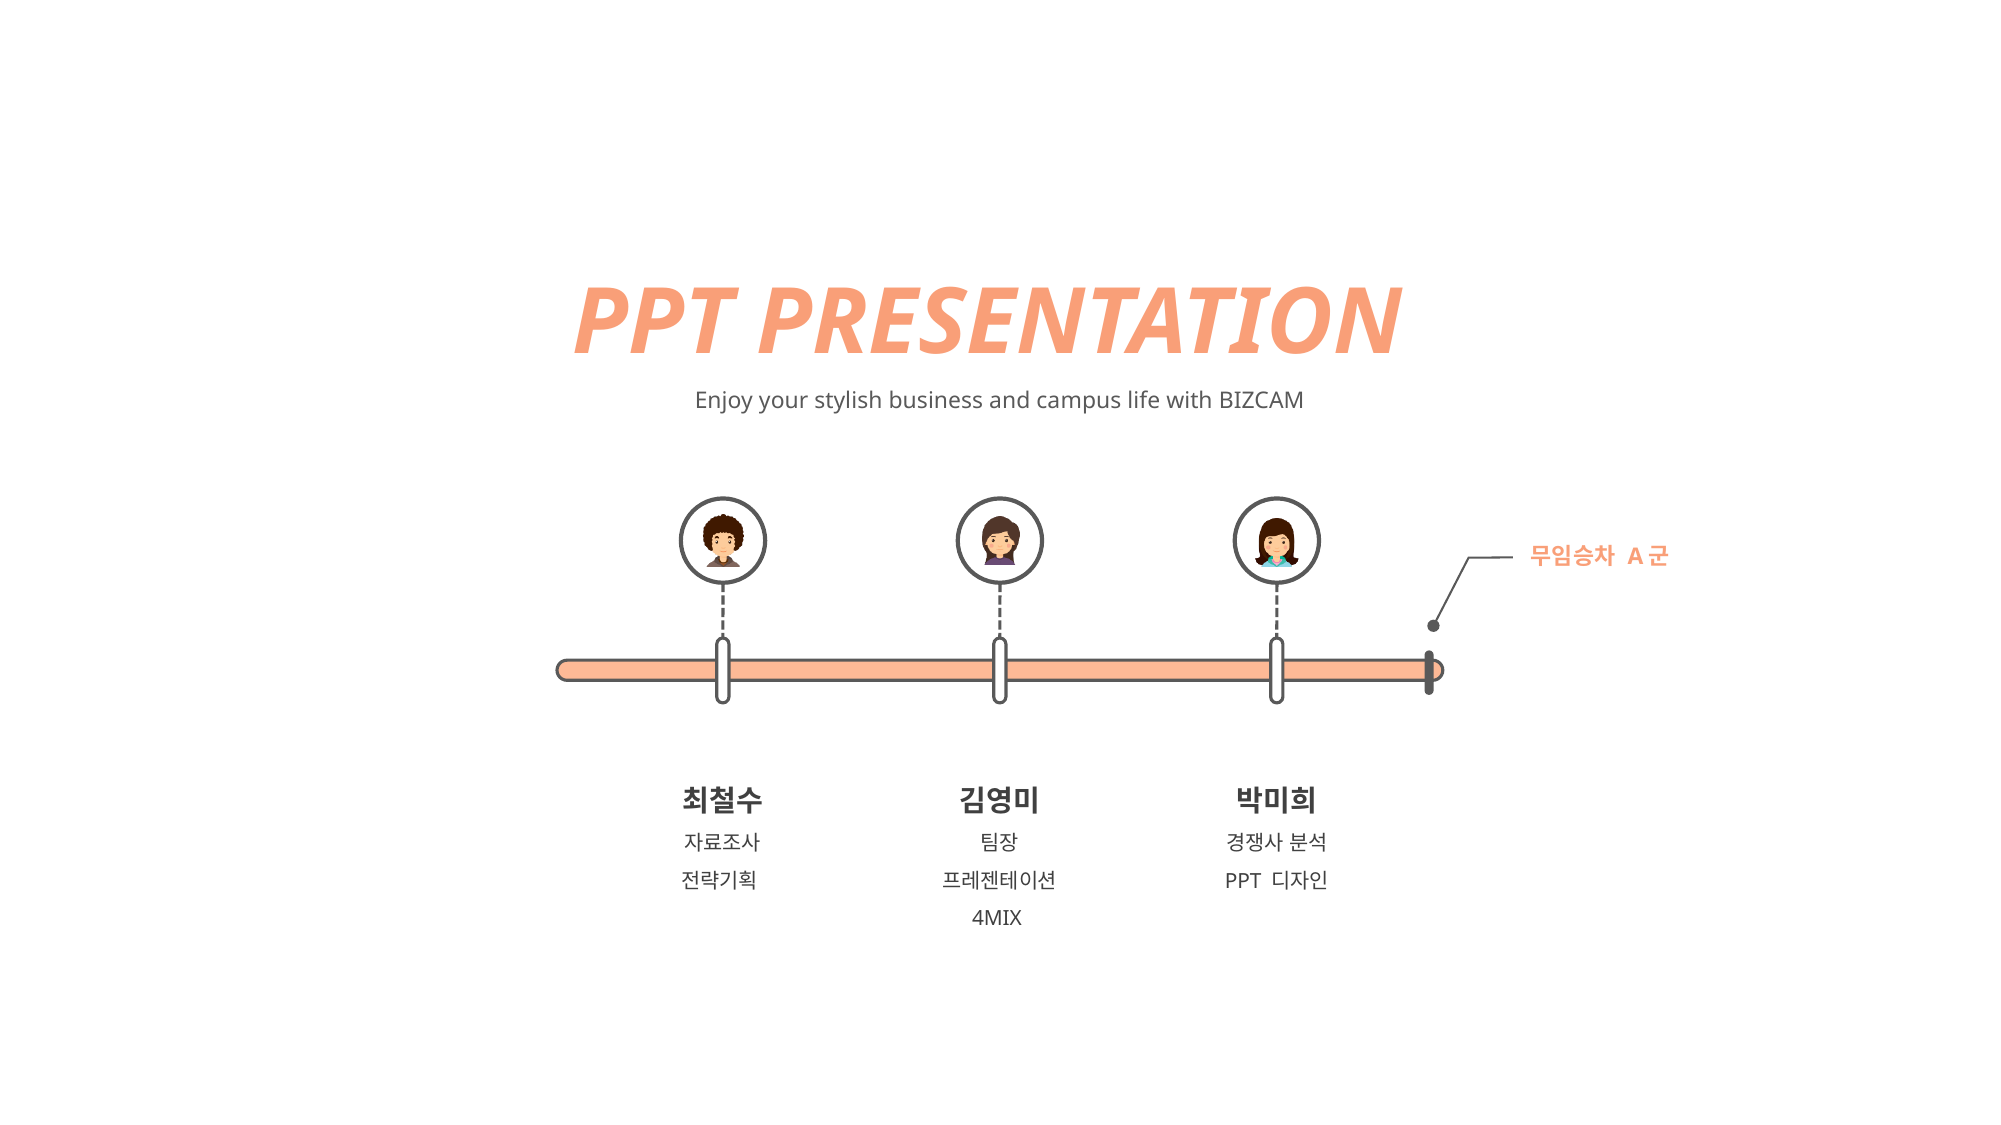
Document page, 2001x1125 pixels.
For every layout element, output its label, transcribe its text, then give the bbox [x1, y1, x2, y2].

text_box [1320, 659, 1425, 682]
text_box [766, 659, 957, 682]
text_box [1425, 650, 1434, 695]
text_box 최철수 자료조사 전략기획 [637, 757, 808, 900]
text_box 무임승차 A군 [1516, 535, 1727, 575]
text_box [1043, 659, 1234, 682]
text_box 김영미 팀장 프레젠테이션 4MIX [914, 757, 1085, 938]
picture [697, 514, 749, 567]
picture [976, 516, 1025, 565]
picture [1252, 518, 1301, 567]
text_box [1434, 659, 1444, 682]
text_box 무임승차 A군 [1427, 556, 1513, 632]
text_box 박미희 경쟁사 분석 PPT 디자인 [1191, 757, 1362, 900]
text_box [1234, 498, 1320, 703]
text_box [680, 498, 766, 703]
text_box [957, 498, 1043, 703]
text_box [555, 659, 680, 682]
text_box PPT PRESENTATION Enjoy your stylish business and campus life with BIZCAM [500, 199, 1500, 421]
